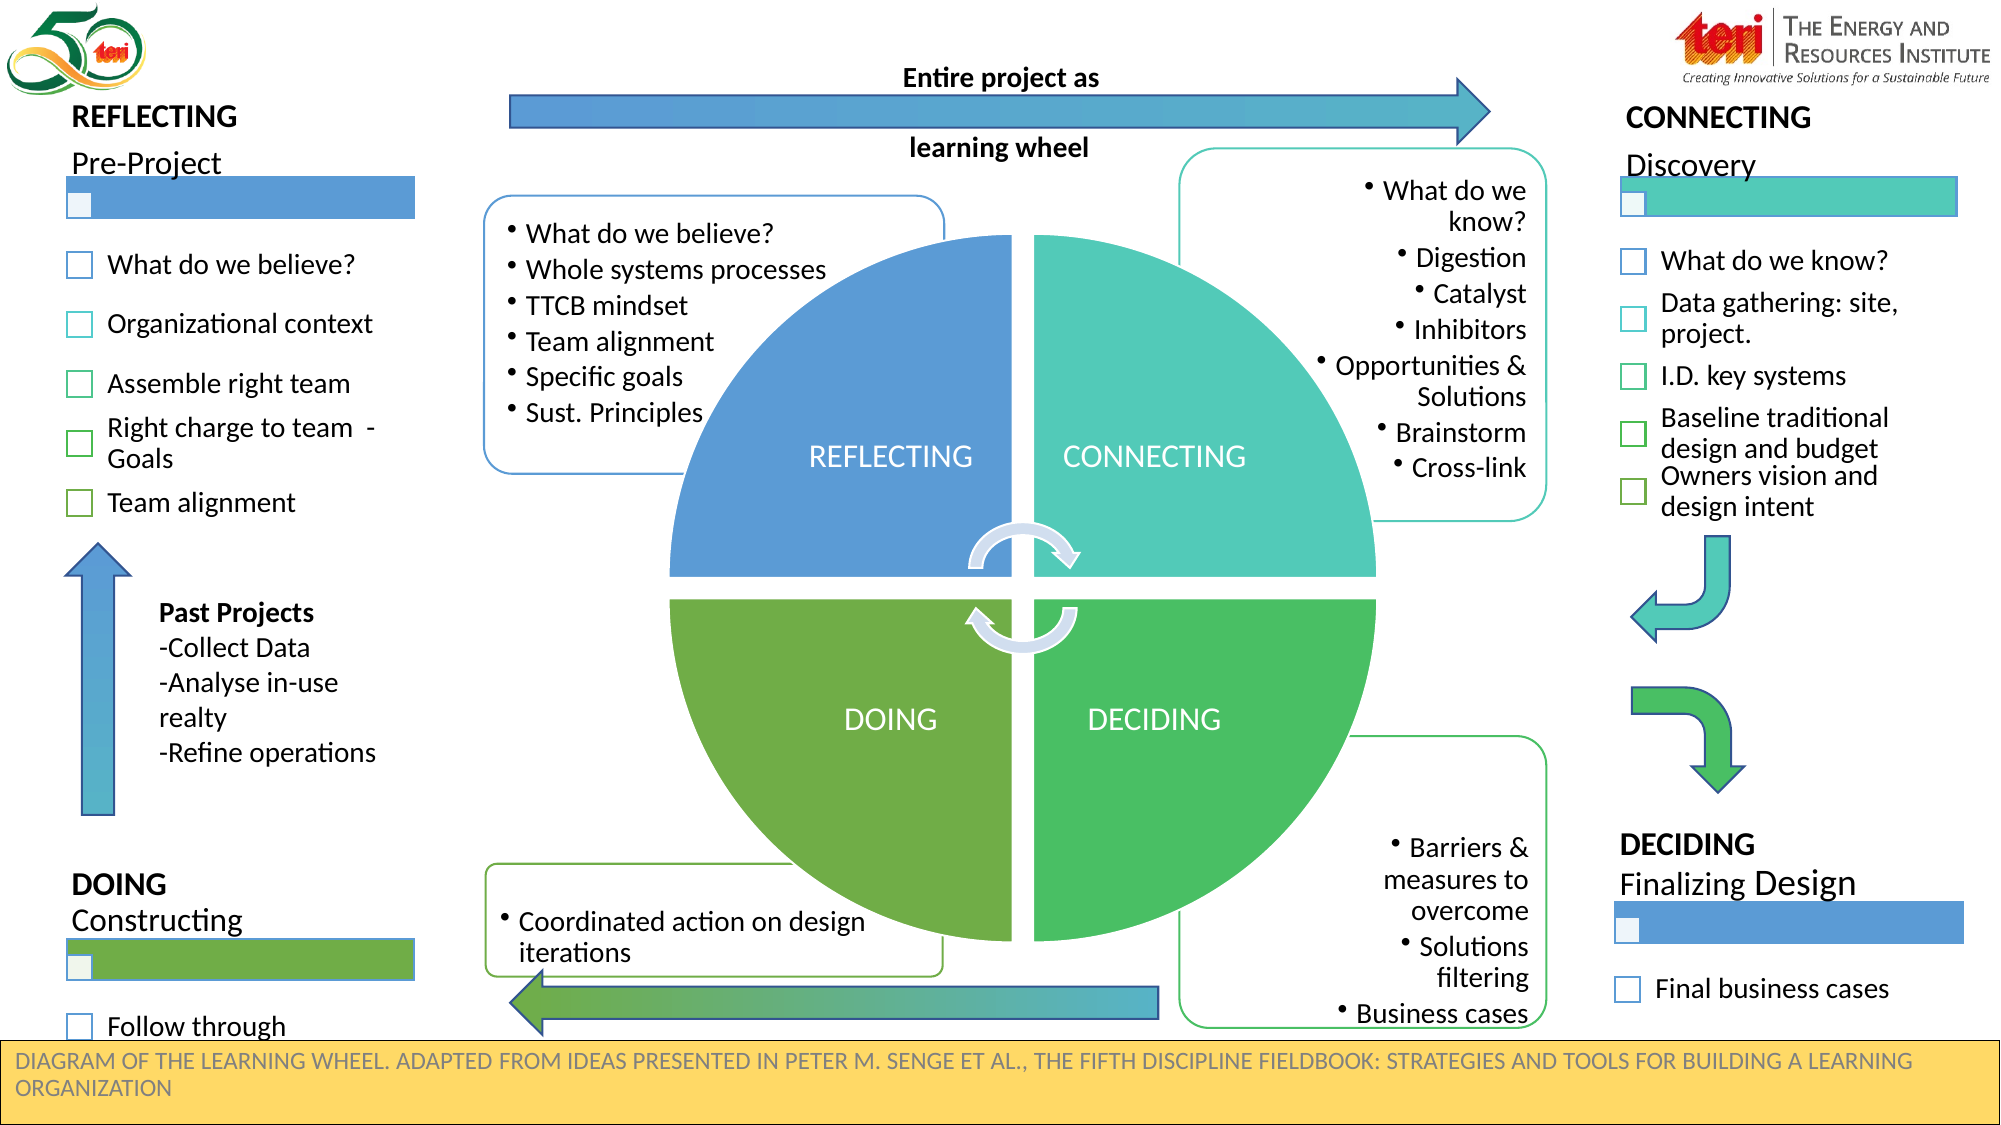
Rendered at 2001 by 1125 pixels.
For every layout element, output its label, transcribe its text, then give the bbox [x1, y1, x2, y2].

picture [7, 2, 146, 95]
text_box [63, 541, 133, 816]
text_box Entire project as learning wheel [888, 50, 1126, 171]
text_box DIAGRAM OF THE LEARNING WHEEL. ADAPTED FROM IDEAS PRESENTED IN PETER M. SENGE ET AL., THE FIFTH DISCIPLINE FIELDBOOK: STRATEGIES AND TOOLS FOR BUILDING A LEARNING ORGANIZATION [0, 1040, 2000, 1125]
text_box Past Projects -Collect Data -Analyse in-use realty -Refine operations [144, 585, 414, 776]
text_box [508, 1001, 1160, 1038]
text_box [1614, 105, 1963, 521]
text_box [1614, 828, 1963, 1036]
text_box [66, 103, 415, 535]
text_box [1632, 686, 1747, 795]
text_box [509, 94, 888, 129]
text_box [1126, 76, 1492, 147]
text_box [414, 175, 1632, 1001]
picture [1669, 1, 2001, 95]
text_box [1632, 535, 1731, 644]
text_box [66, 865, 415, 1073]
